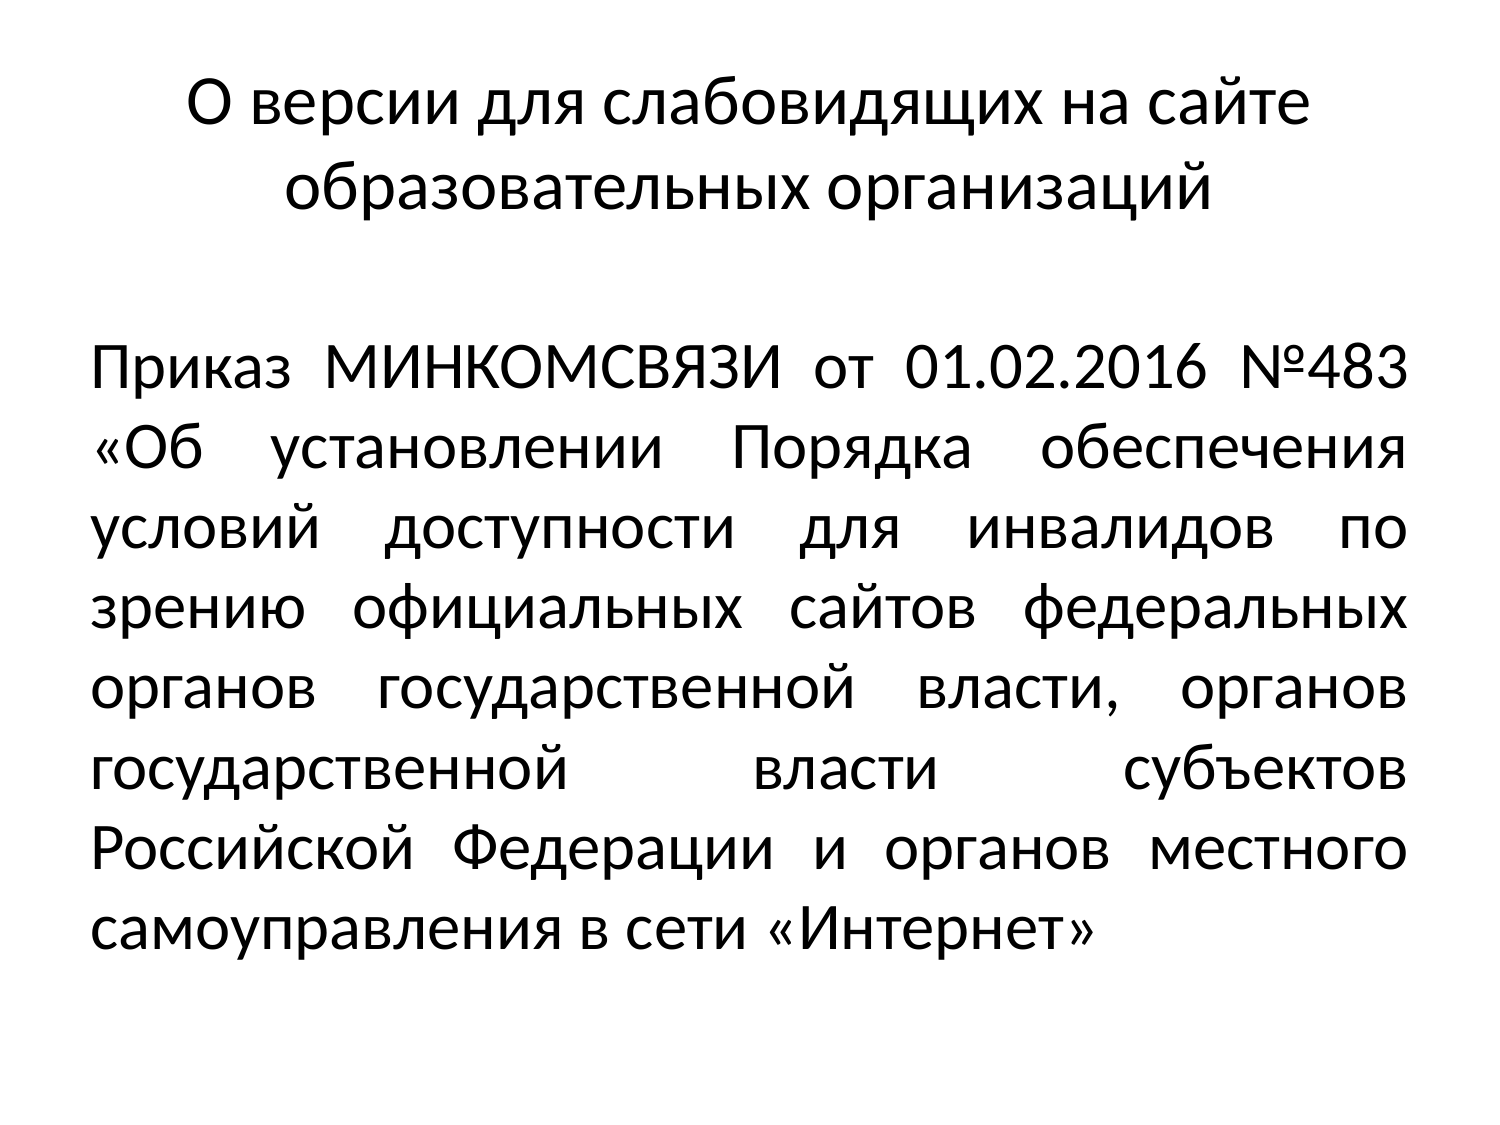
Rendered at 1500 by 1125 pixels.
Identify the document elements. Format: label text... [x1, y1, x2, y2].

title О версии для слабовидящих на сайте образовательных организаций [75, 45, 1425, 233]
list Приказ МИНКОМСВЯЗИ от 01.02.2016 №483 «Об установлении Порядка обеспечения условий доступности для инвалидов по зрению официальных сайтов федеральных органов государственной власти, органов государственной власти субъектов Российской Федерации и органов местного самоуправления в сети «Интернет» [75, 314, 1425, 1000]
